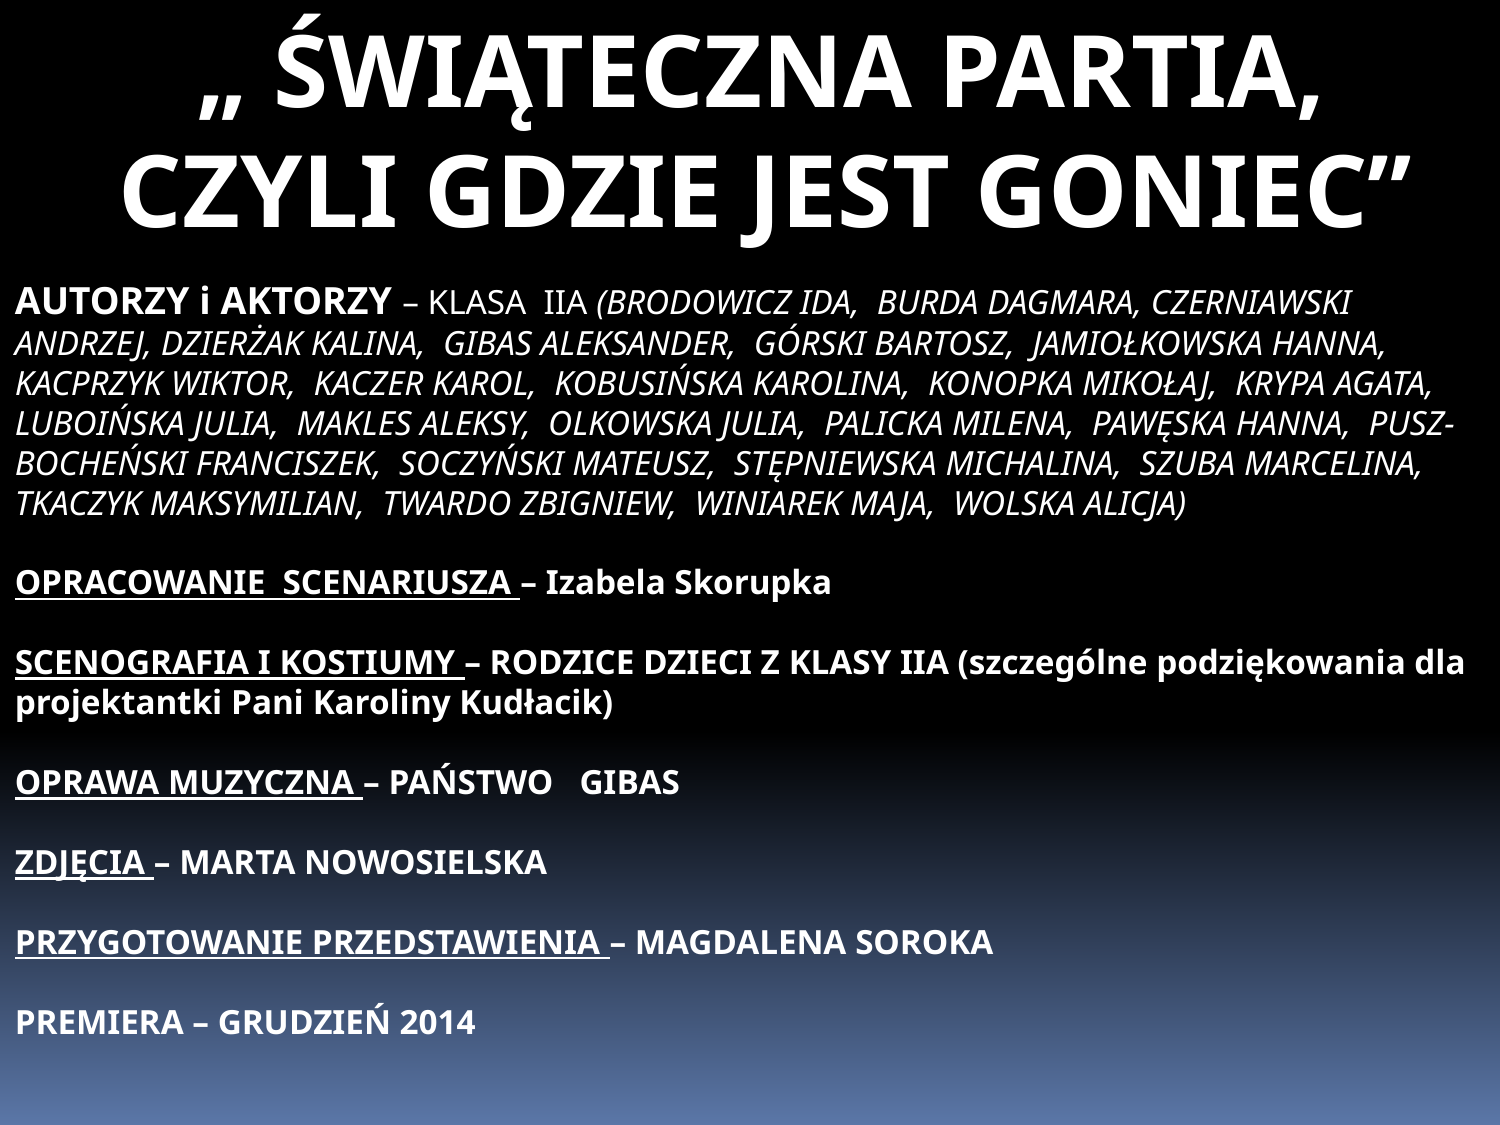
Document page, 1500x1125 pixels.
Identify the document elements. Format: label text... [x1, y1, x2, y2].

text_box „ ŚWIĄTECZNA PARTIA, CZYLI GDZIE JEST GONIEC” AUTORZY i AKTORZY – KLASA IIA (BRODOWICZ IDA, BURDA DAGMARA, CZERNIAWSKI ANDRZEJ, DZIERŻAK KALINA, GIBAS ALEKSANDER, GÓRSKI BARTOSZ, JAMIOŁKOWSKA HANNA, KACPRZYK WIKTOR, KACZER KAROL, KOBUSIŃSKA KAROLINA, KONOPKA MIKOŁAJ, KRYPA AGATA, LUBOIŃSKA JULIA, MAKLES ALEKSY, OLKOWSKA JULIA, PALICKA MILENA, PAWĘSKA HANNA, PUSZ-BOCHEŃSKI FRANCISZEK, SOCZYŃSKI MATEUSZ, STĘPNIEWSKA MICHALINA, SZUBA MARCELINA, TKACZYK MAKSYMILIAN, TWARDO ZBIGNIEW, WINIAREK MAJA, WOLSKA ALICJA) OPRACOWANIE SCENARIUSZA – Izabela Skorupka SCENOGRAFIA I KOSTIUMY – RODZICE DZIECI Z KLASY IIA (szczególne podziękowania dla projektantki Pani Karoliny Kudłacik) OPRAWA MUZYCZNA – PAŃSTWO GIBAS ZDJĘCIA – MARTA NOWOSIELSKA PRZYGOTOWANIE PRZEDSTAWIENIA – MAGDALENA SOROKA PREMIERA – GRUDZIEŃ 2014 [0, 0, 1500, 1049]
